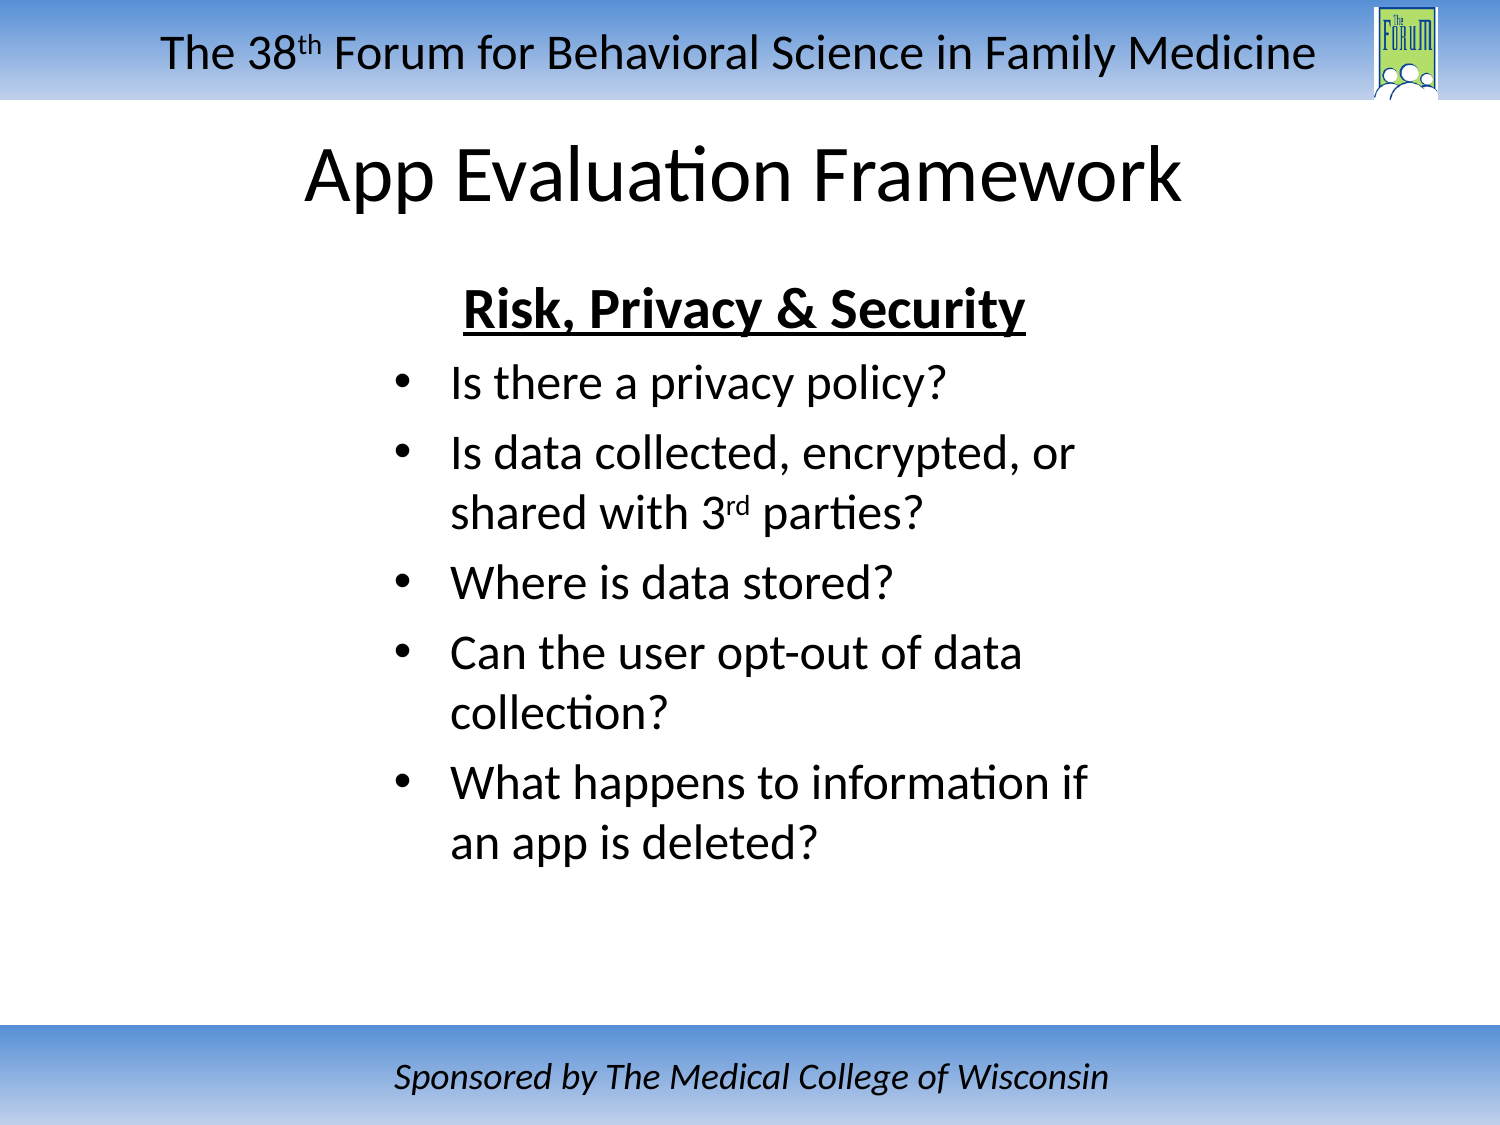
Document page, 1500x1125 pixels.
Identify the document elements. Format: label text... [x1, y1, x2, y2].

picture [1374, 7, 1438, 100]
list Risk, Privacy & Security Is there a privacy policy? Is data collected, encrypted, or shared with 3rd parties? Where is data stored? Can the user opt-out of data collection? What happens to information if an app is deleted? [378, 262, 1111, 1028]
title App Evaluation Framework [69, 112, 1420, 225]
